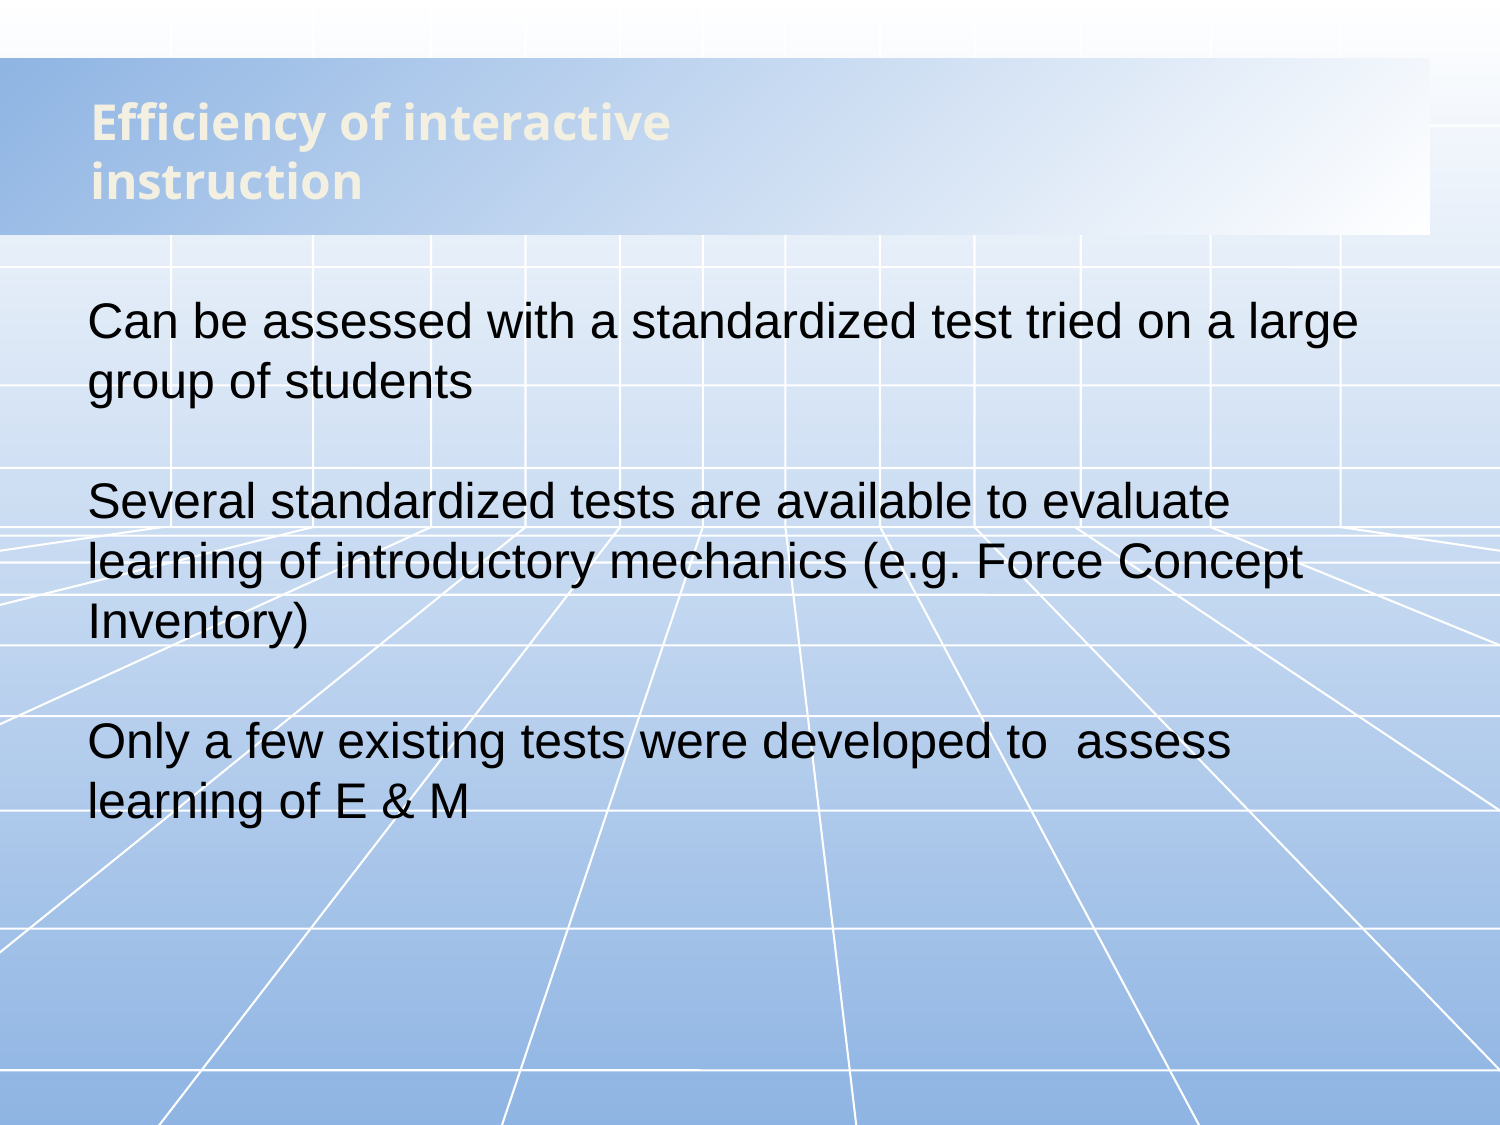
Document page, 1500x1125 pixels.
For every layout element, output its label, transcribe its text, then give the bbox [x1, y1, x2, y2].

text_box Can be assessed with a standardized test tried on a large group of students Several standardized tests are available to evaluate learning of introductory mechanics (e.g. Force Concept Inventory) Only a few existing tests were developed to assess learning of E & M [72, 281, 1398, 836]
title Efficiency of interactive instruction [75, 82, 1425, 218]
